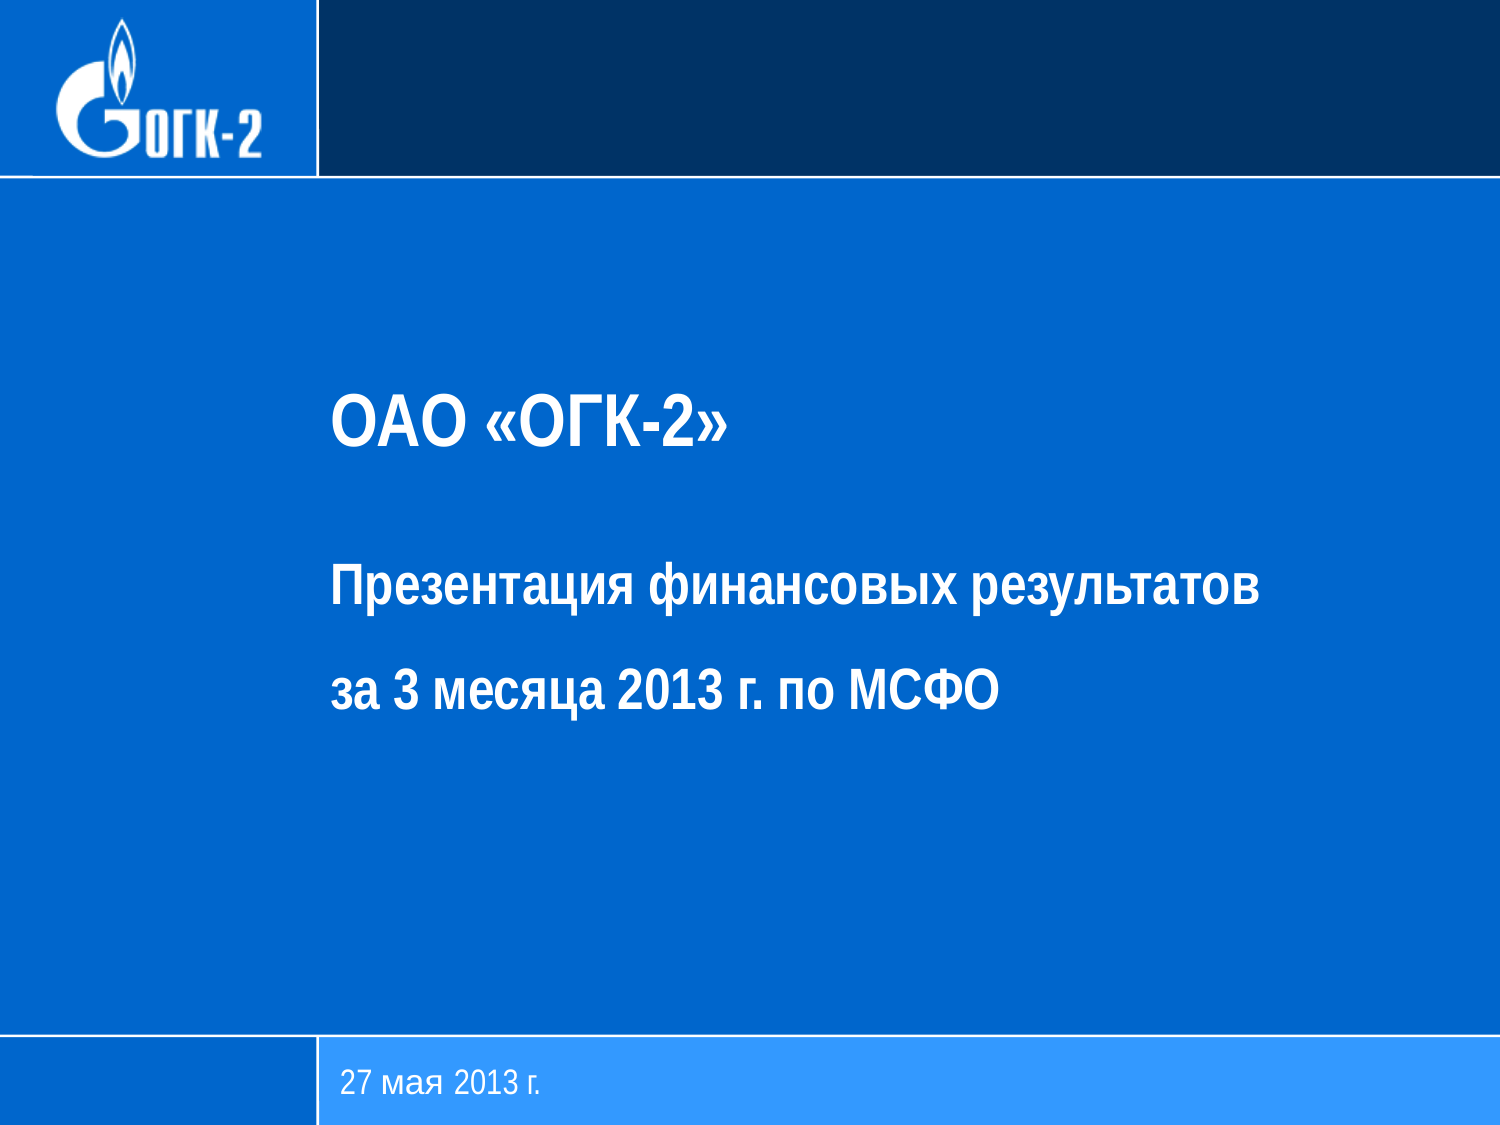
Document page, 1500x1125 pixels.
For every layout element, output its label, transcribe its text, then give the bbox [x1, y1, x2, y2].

picture [0, 0, 318, 177]
text_box 27 мая 2013 г. [340, 1058, 897, 1102]
text_box ОАО «ОГК-2» Презентация финансовых результатов за 3 месяца 2013 г. по МСФО [315, 318, 1311, 729]
